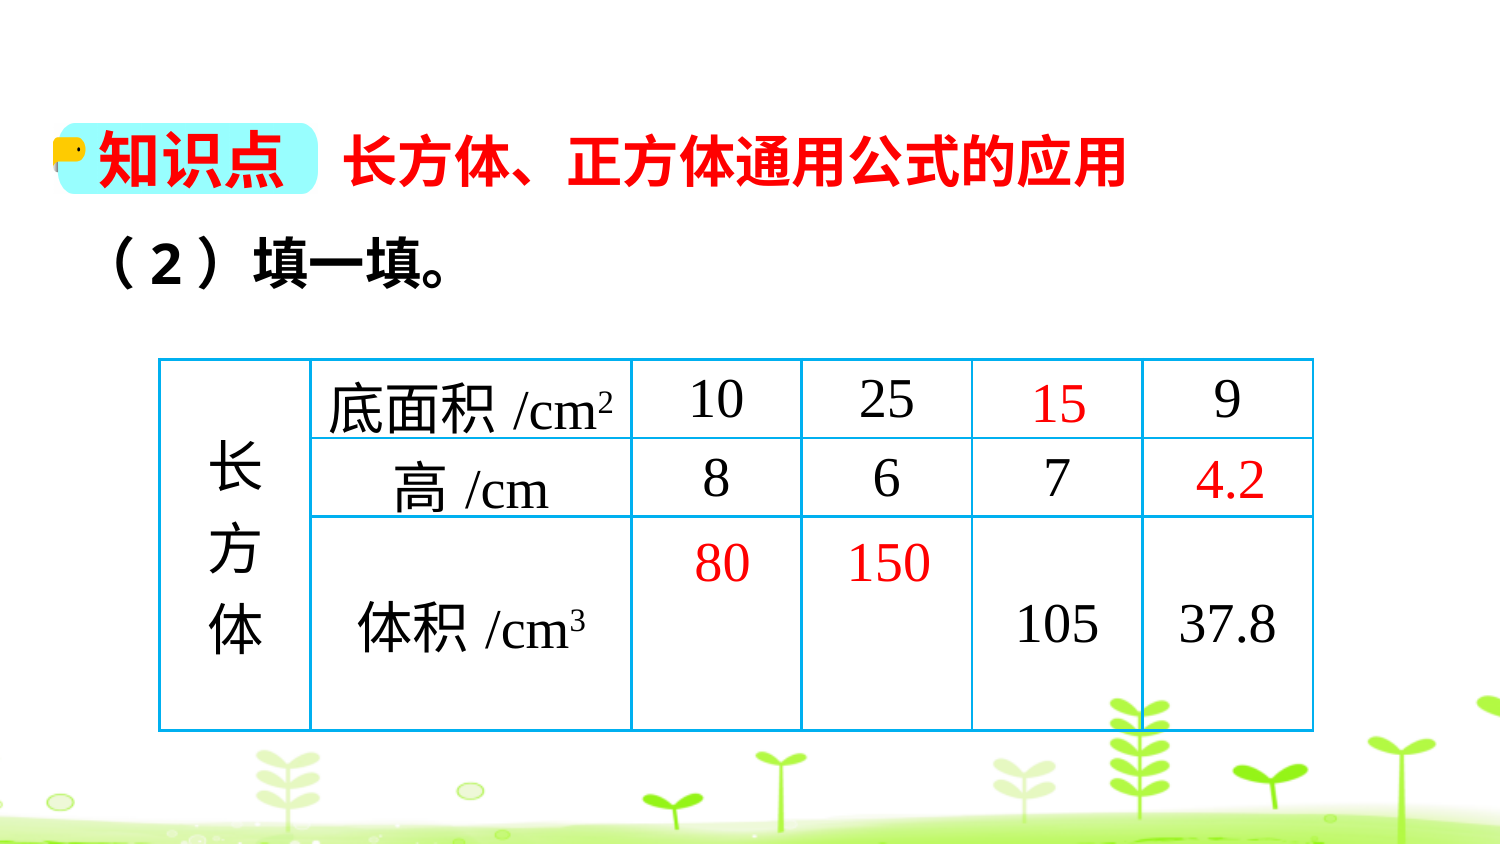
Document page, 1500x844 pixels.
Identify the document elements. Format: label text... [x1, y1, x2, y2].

table_header [1114, 361, 1141, 437]
picture [0, 0, 1500, 844]
table_header 底面积/cm2 [312, 361, 630, 437]
text_box （2）填一填。 [67, 222, 568, 302]
table_cell 高/cm [312, 439, 630, 515]
table_header 10 [633, 361, 800, 437]
table_header 9 [1144, 361, 1312, 437]
text_box 4.2 [1176, 436, 1286, 516]
table_header [973, 361, 1004, 437]
table_cell [1144, 439, 1176, 515]
table_cell [1286, 439, 1312, 515]
table_cell 8 [633, 439, 800, 515]
table_cell [803, 518, 971, 729]
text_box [52, 113, 1466, 205]
text_box 80 [668, 519, 778, 599]
table_cell 105 [973, 518, 1141, 729]
text_box 150 [822, 519, 956, 599]
table_header 25 [803, 361, 971, 437]
table_cell 37.8 [1144, 518, 1312, 729]
table_header 长 方 体 [161, 361, 309, 729]
table_cell 体积/cm3 [312, 518, 630, 729]
table_cell 6 [803, 439, 971, 515]
table_cell [633, 518, 800, 729]
text_box 15 [1004, 360, 1114, 440]
table_cell 7 [973, 439, 1141, 515]
